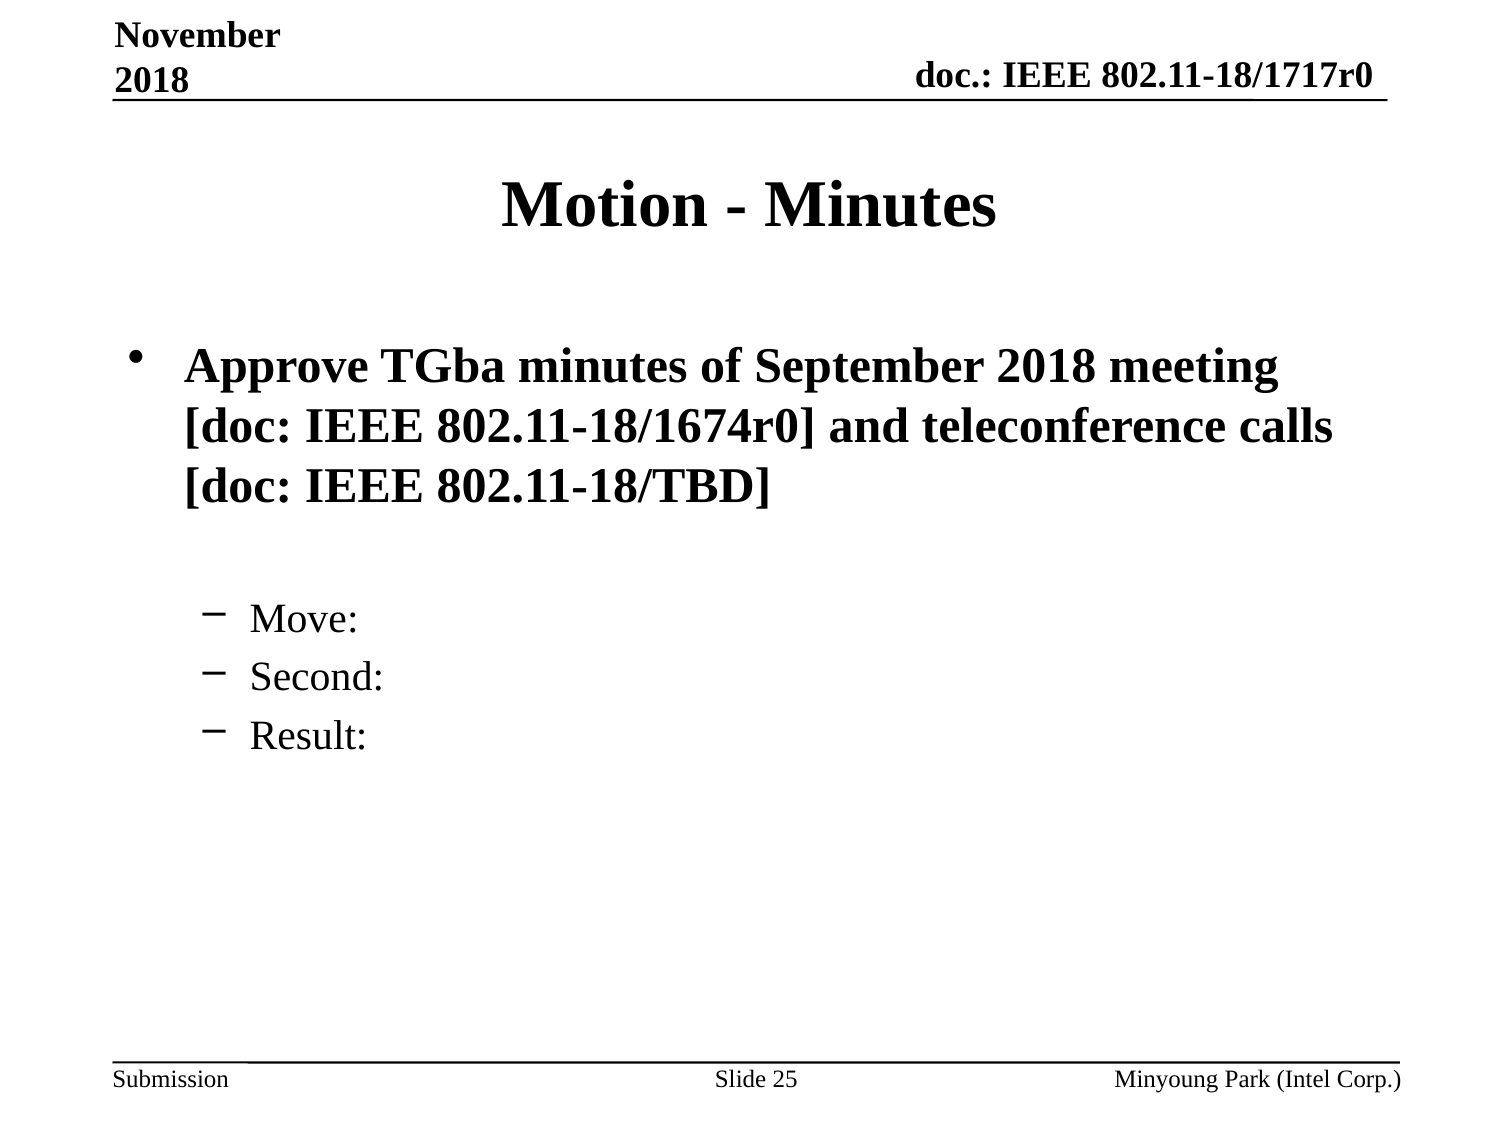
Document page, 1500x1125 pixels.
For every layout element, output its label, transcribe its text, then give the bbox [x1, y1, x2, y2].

title Motion - Minutes [112, 112, 1388, 288]
footer Minyoung Park (Intel Corp.) [949, 1061, 1402, 1093]
slide_number Slide 25 [712, 1061, 800, 1093]
list Approve TGba minutes of September 2018 meeting [doc: IEEE 802.11-18/1674r0] and teleconference calls [doc: IEEE 802.11-18/TBD] Move: Second: Result: [112, 324, 1388, 1000]
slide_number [114, 54, 335, 101]
